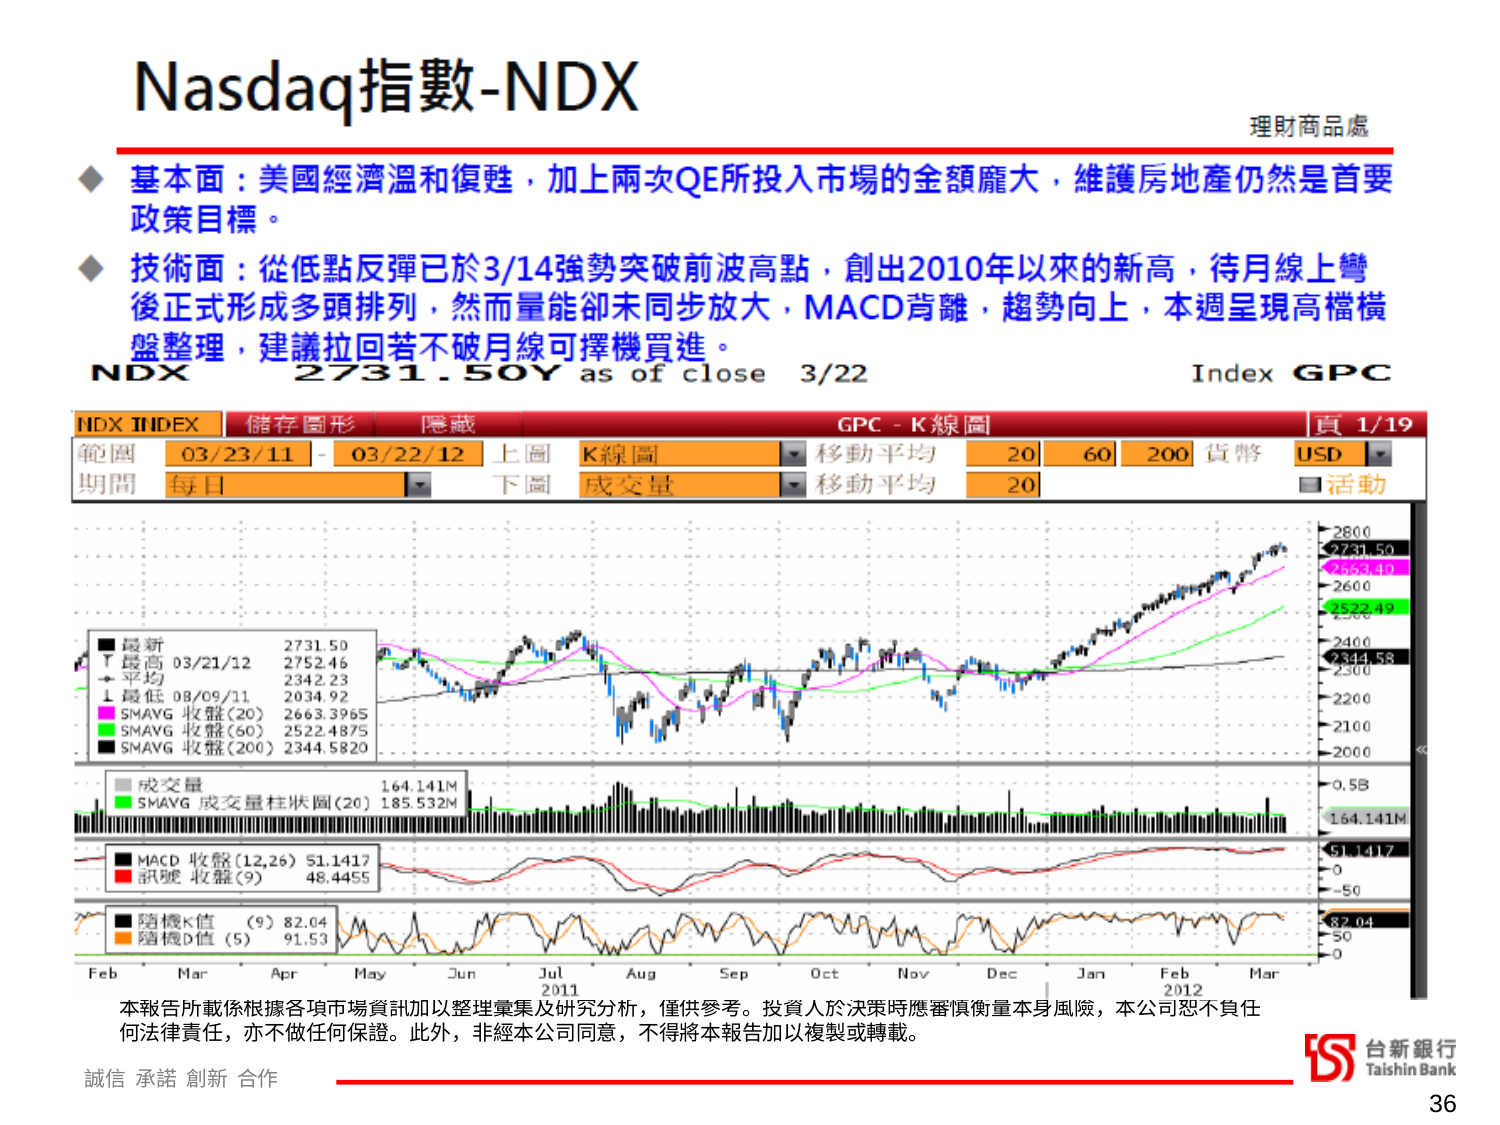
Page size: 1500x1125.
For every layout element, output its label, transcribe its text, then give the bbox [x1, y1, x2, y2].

picture [52, 18, 1436, 1001]
text_box 36 [1222, 1079, 1465, 1125]
picture [1305, 1034, 1456, 1079]
